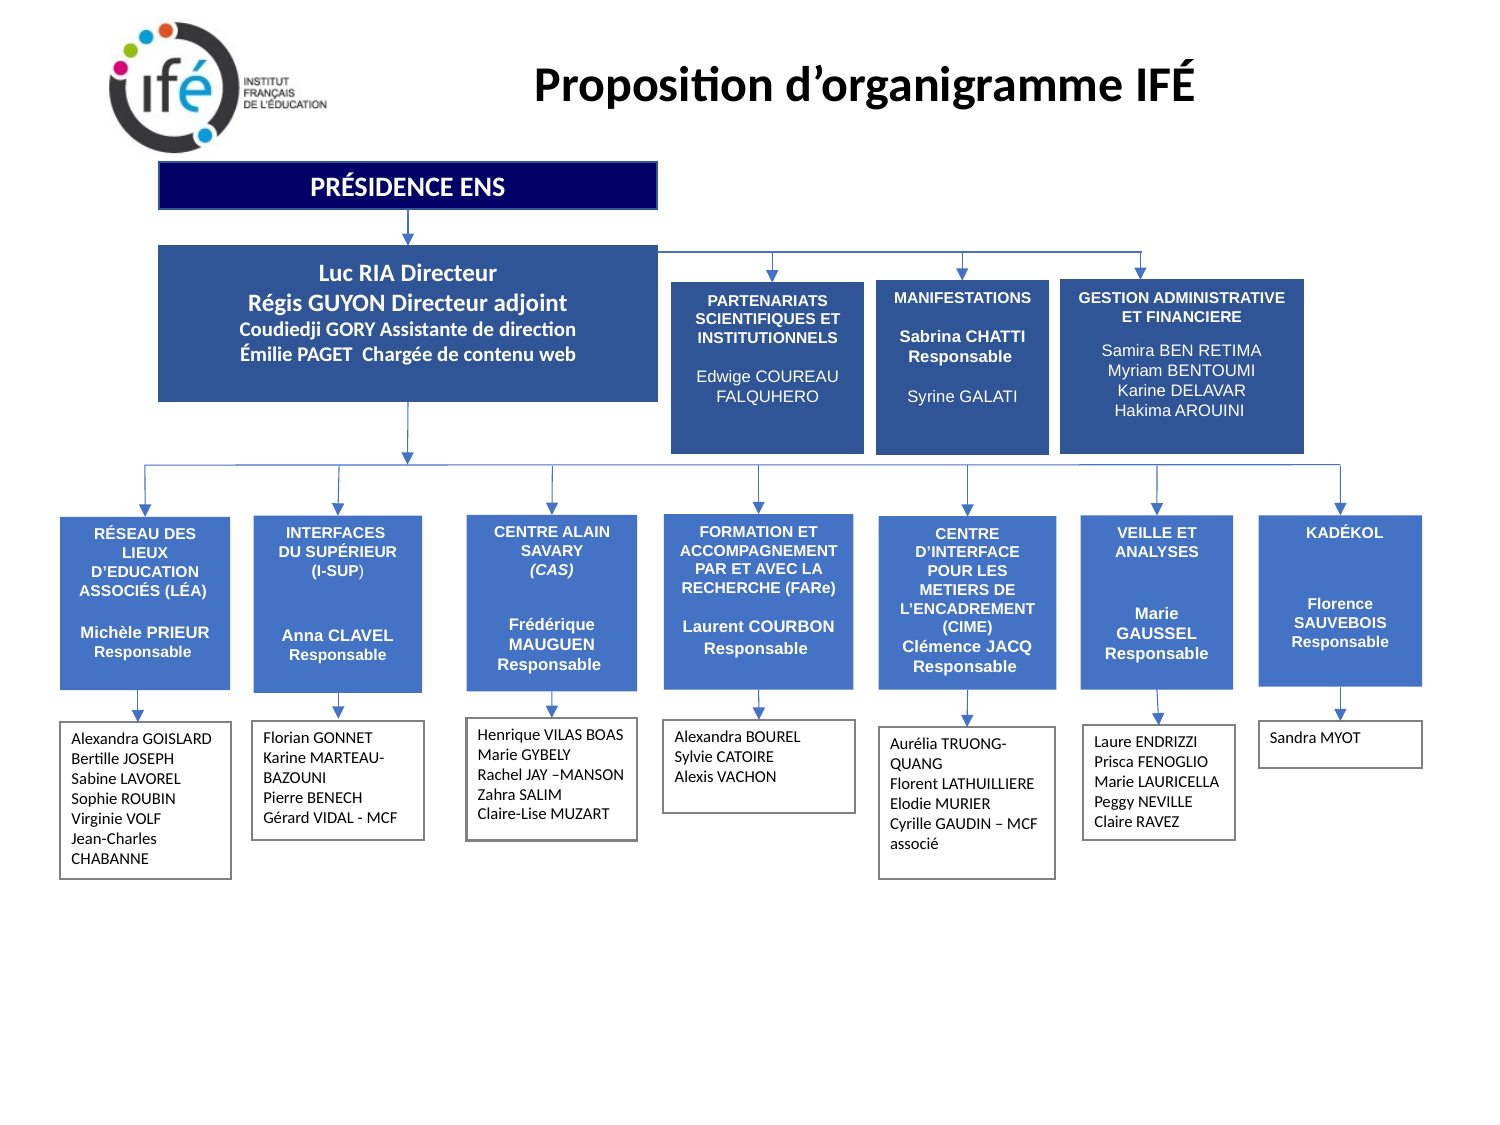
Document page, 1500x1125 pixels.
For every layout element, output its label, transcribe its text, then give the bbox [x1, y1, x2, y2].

text_box MANIFESTATIONS Sabrina CHATTI Responsable Syrine GALATI [876, 280, 1049, 455]
picture [91, 0, 354, 175]
text_box Proposition d’organigramme IFÉ [519, 44, 1274, 120]
text_box PARTENARIATS SCIENTIFIQUES ET INSTITUTIONNELS Edwige COUREAU FALQUHERO [671, 282, 864, 454]
text_box GESTION ADMINISTRATIVE ET FINANCIERE Samira BEN RETIMA Myriam BENTOUMI Karine DELAVAR Hakima AROUINI [1060, 279, 1304, 454]
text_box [60, 464, 1423, 880]
text_box Luc RIA Directeur Régis GUYON Directeur adjoint Coudiedji GORY Assistante de direction Émilie PAGET Chargée de contenu web [158, 245, 658, 402]
text_box PRÉSIDENCE ENS [158, 161, 658, 210]
